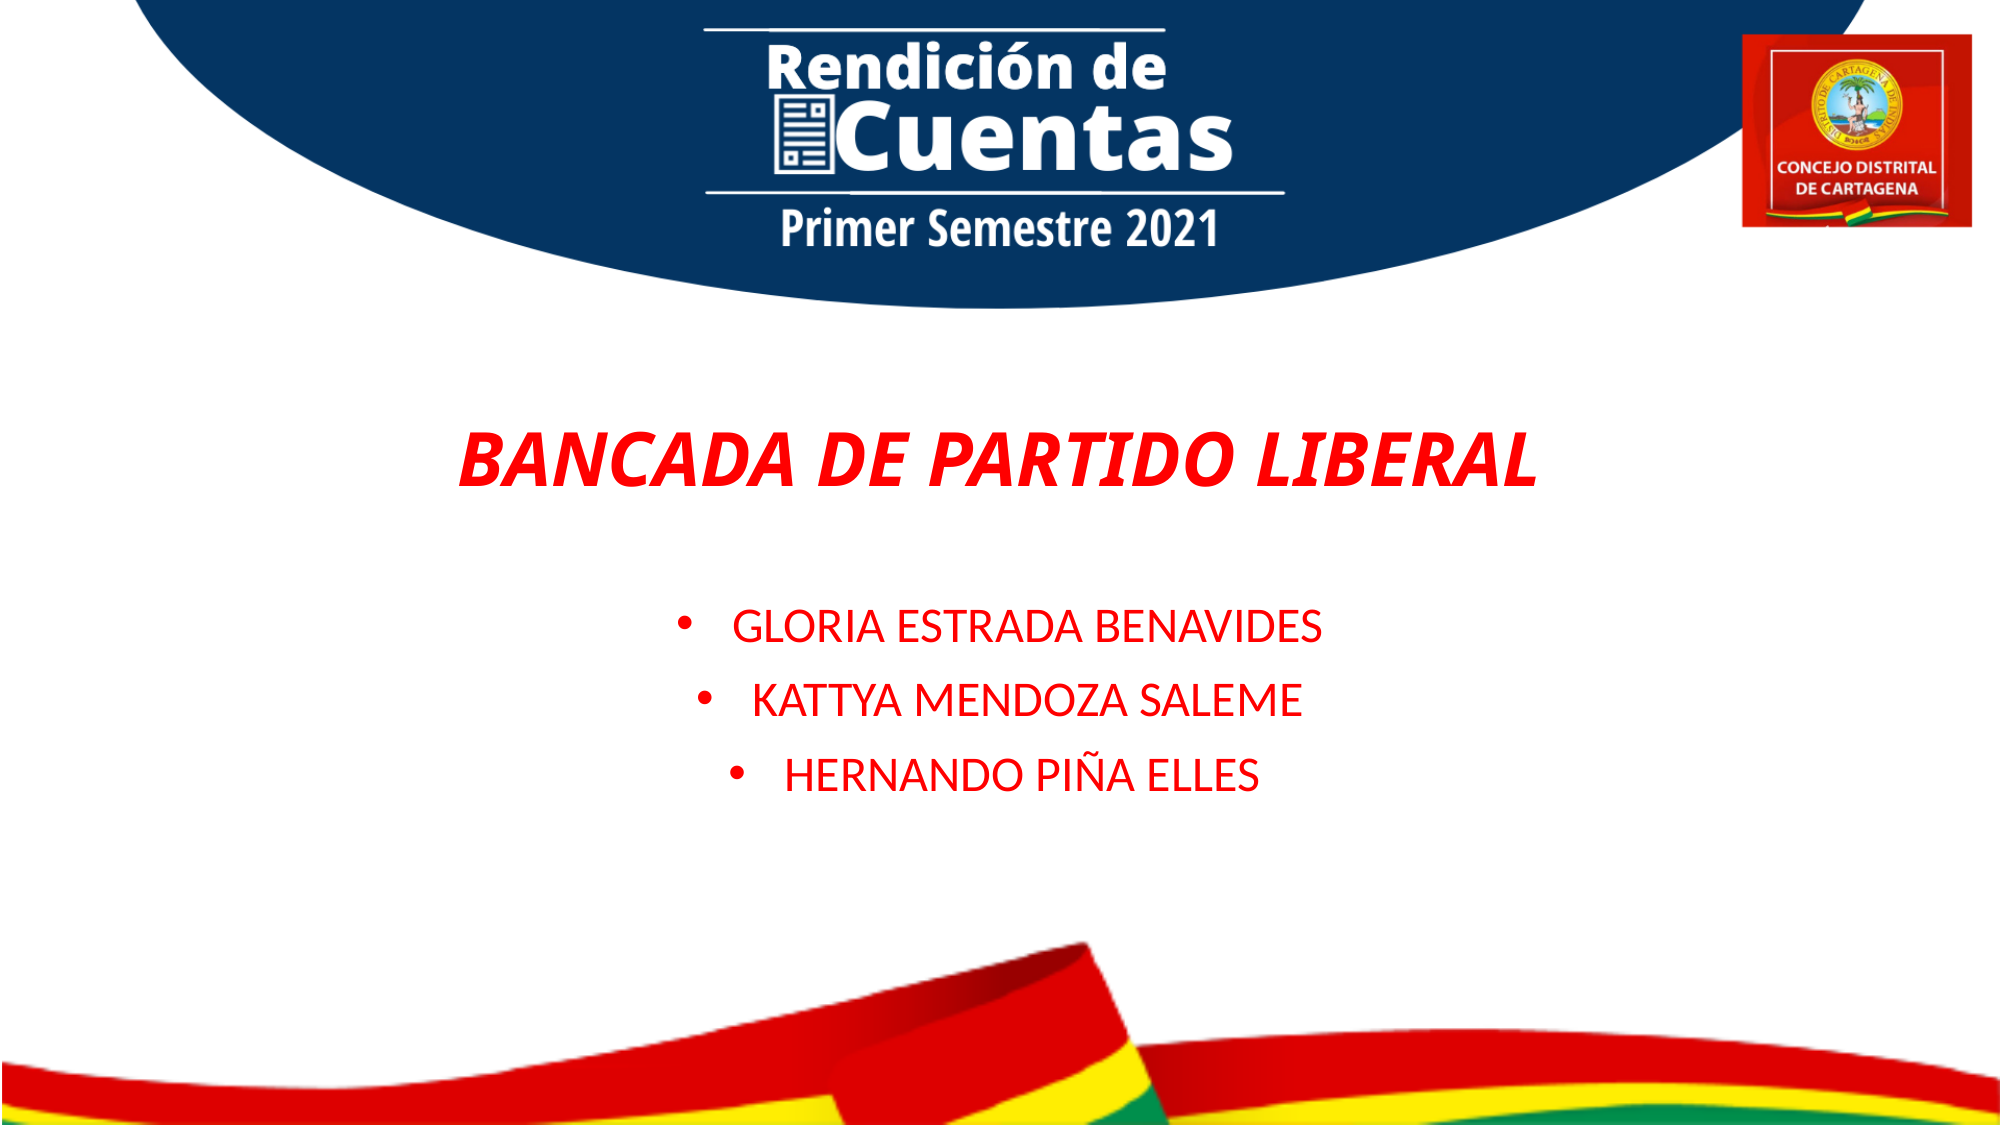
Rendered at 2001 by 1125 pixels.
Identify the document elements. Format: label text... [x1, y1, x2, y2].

picture [0, 0, 2000, 1125]
subtitle GLORIA ESTRADA BENAVIDES KATTYA MENDOZA SALEME HERNANDO PIÑA ELLES [249, 510, 1750, 939]
title BANCADA DE PARTIDO LIBERAL [424, 310, 1576, 510]
